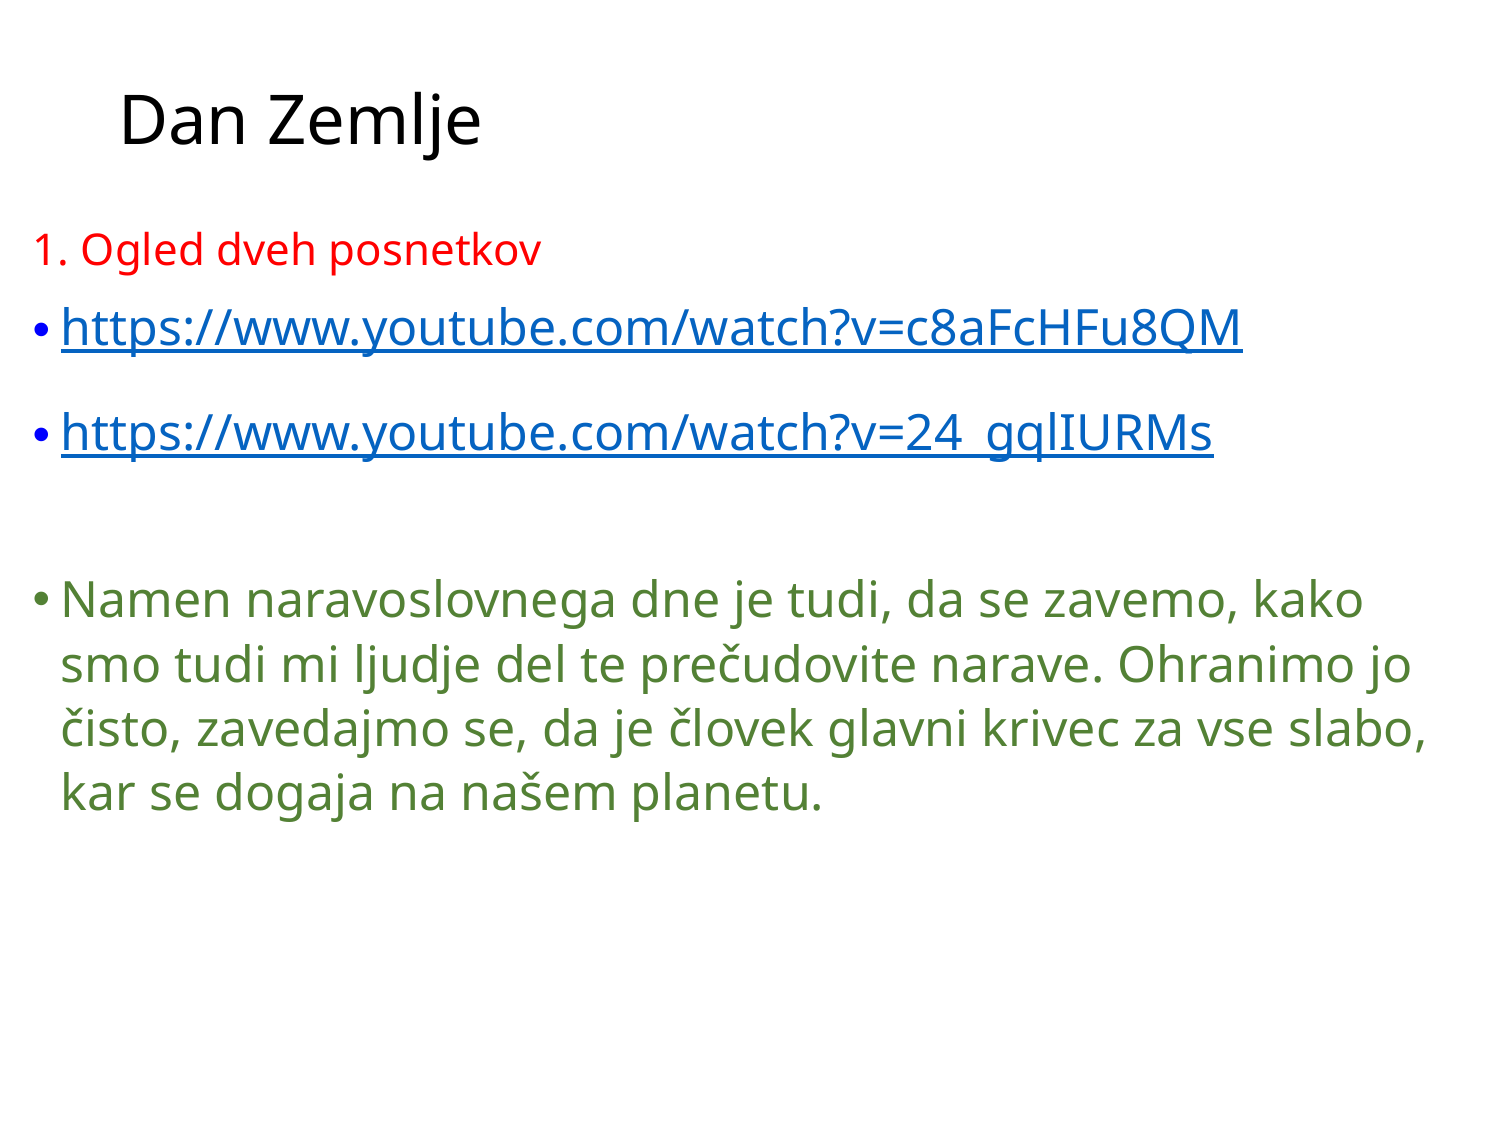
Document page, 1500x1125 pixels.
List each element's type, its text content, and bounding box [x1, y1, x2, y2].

title Dan Zemlje [103, 59, 750, 185]
list 1. Ogled dveh posnetkov https://www.youtube.com/watch?v=c8aFcHFu8QM https://www.youtube.com/watch?v=24_gqlIURMs Namen naravoslovnega dne je tudi, da se zavemo, kako smo tudi mi ljudje del te prečudovite narave. Ohranimo jo čisto, zavedajmo se, da je človek glavni krivec za vse slabo, kar se dogaja na našem planetu. [17, 219, 1459, 1106]
